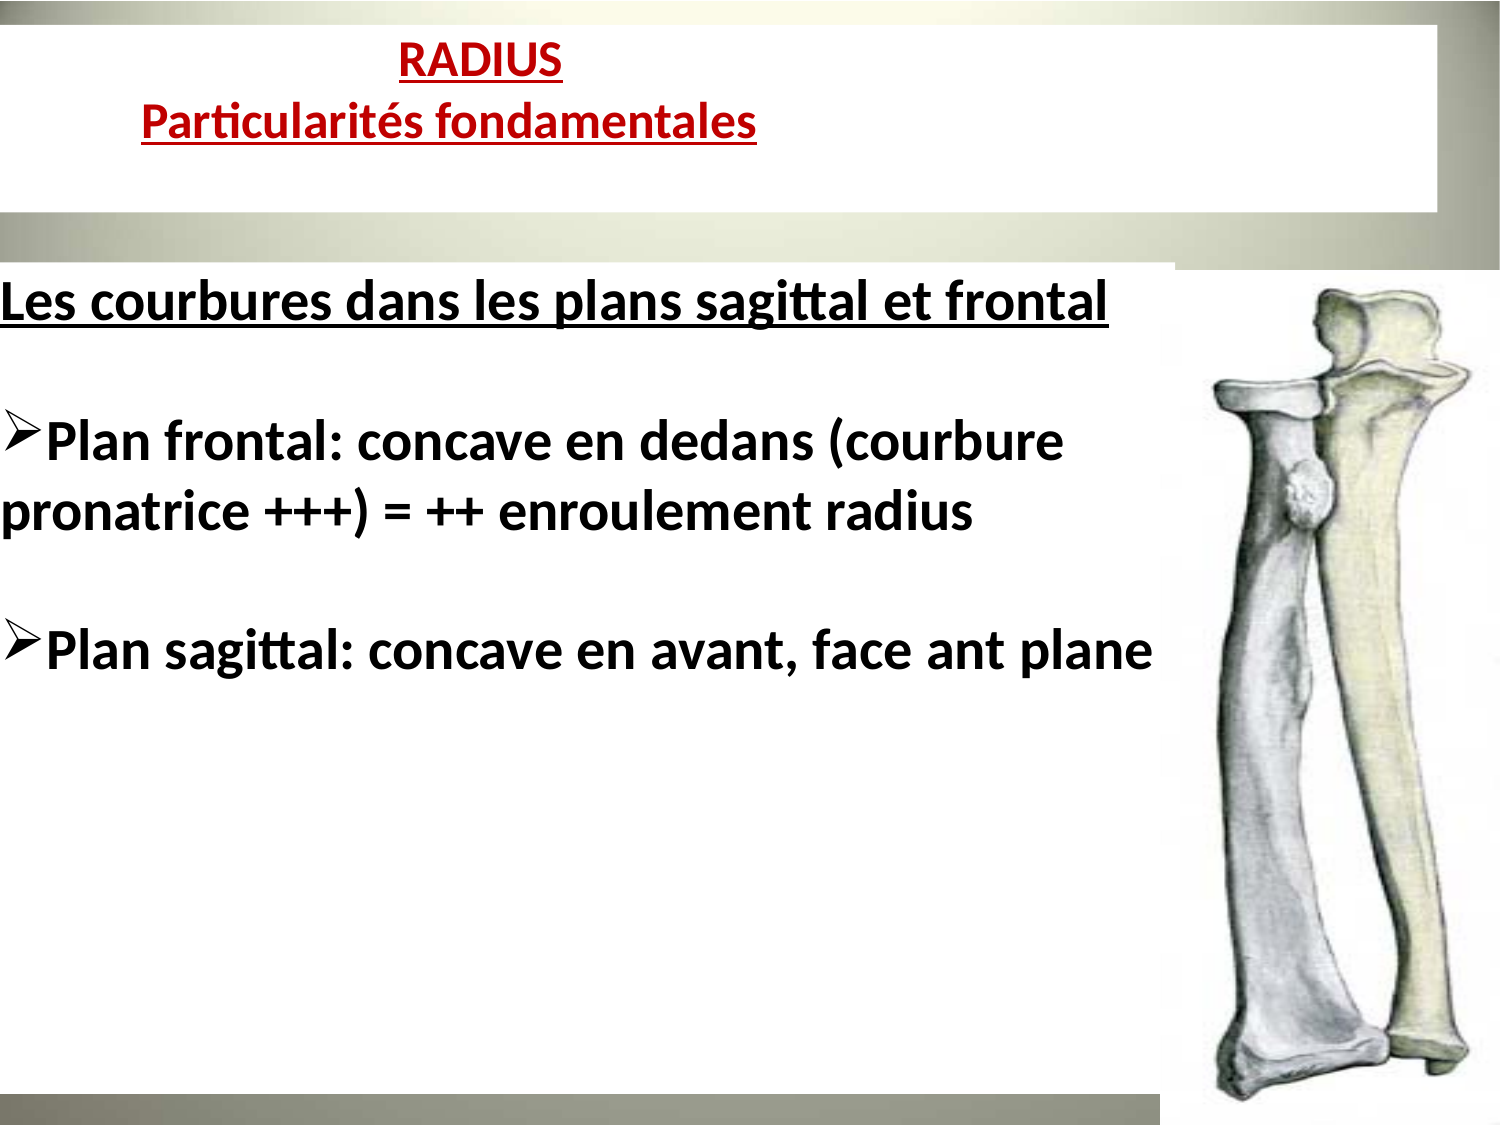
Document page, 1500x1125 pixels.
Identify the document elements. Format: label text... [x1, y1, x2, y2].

list Les courbures dans les plans sagittal et frontal Plan frontal: concave en dedans (courbure pronatrice +++) = ++ enroulement radius Plan sagittal: concave en avant, face ant plane [0, 262, 1176, 1094]
picture [0, 1, 1500, 1125]
title RADIUS Particularités fondamentales [0, 24, 1438, 213]
